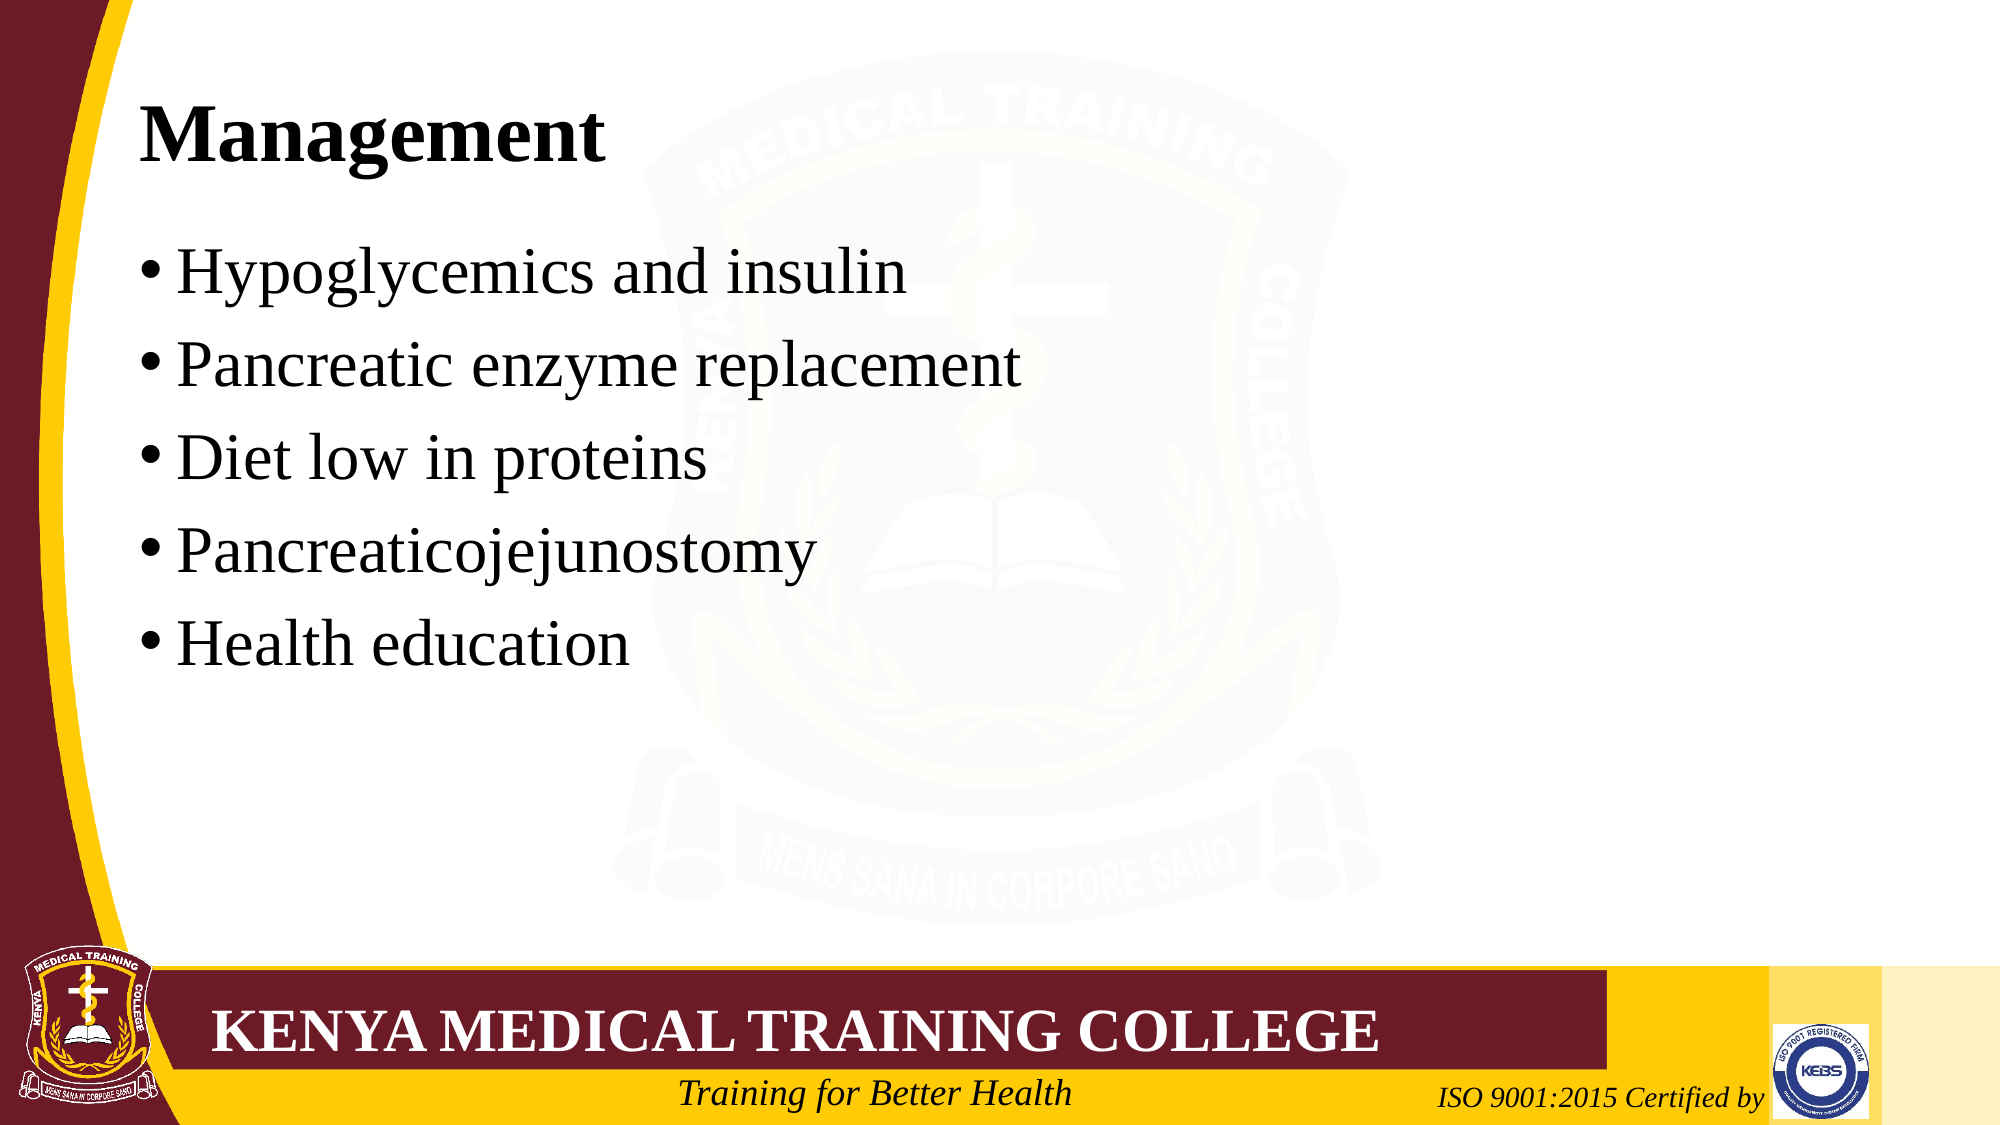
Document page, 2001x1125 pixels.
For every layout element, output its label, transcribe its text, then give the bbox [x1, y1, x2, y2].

picture [0, 0, 2000, 1125]
title Management [124, 40, 1800, 228]
list Hypoglycemics and insulin Pancreatic enzyme replacement Diet low in proteins Pancreaticojejunostomy Health education [124, 228, 1836, 917]
